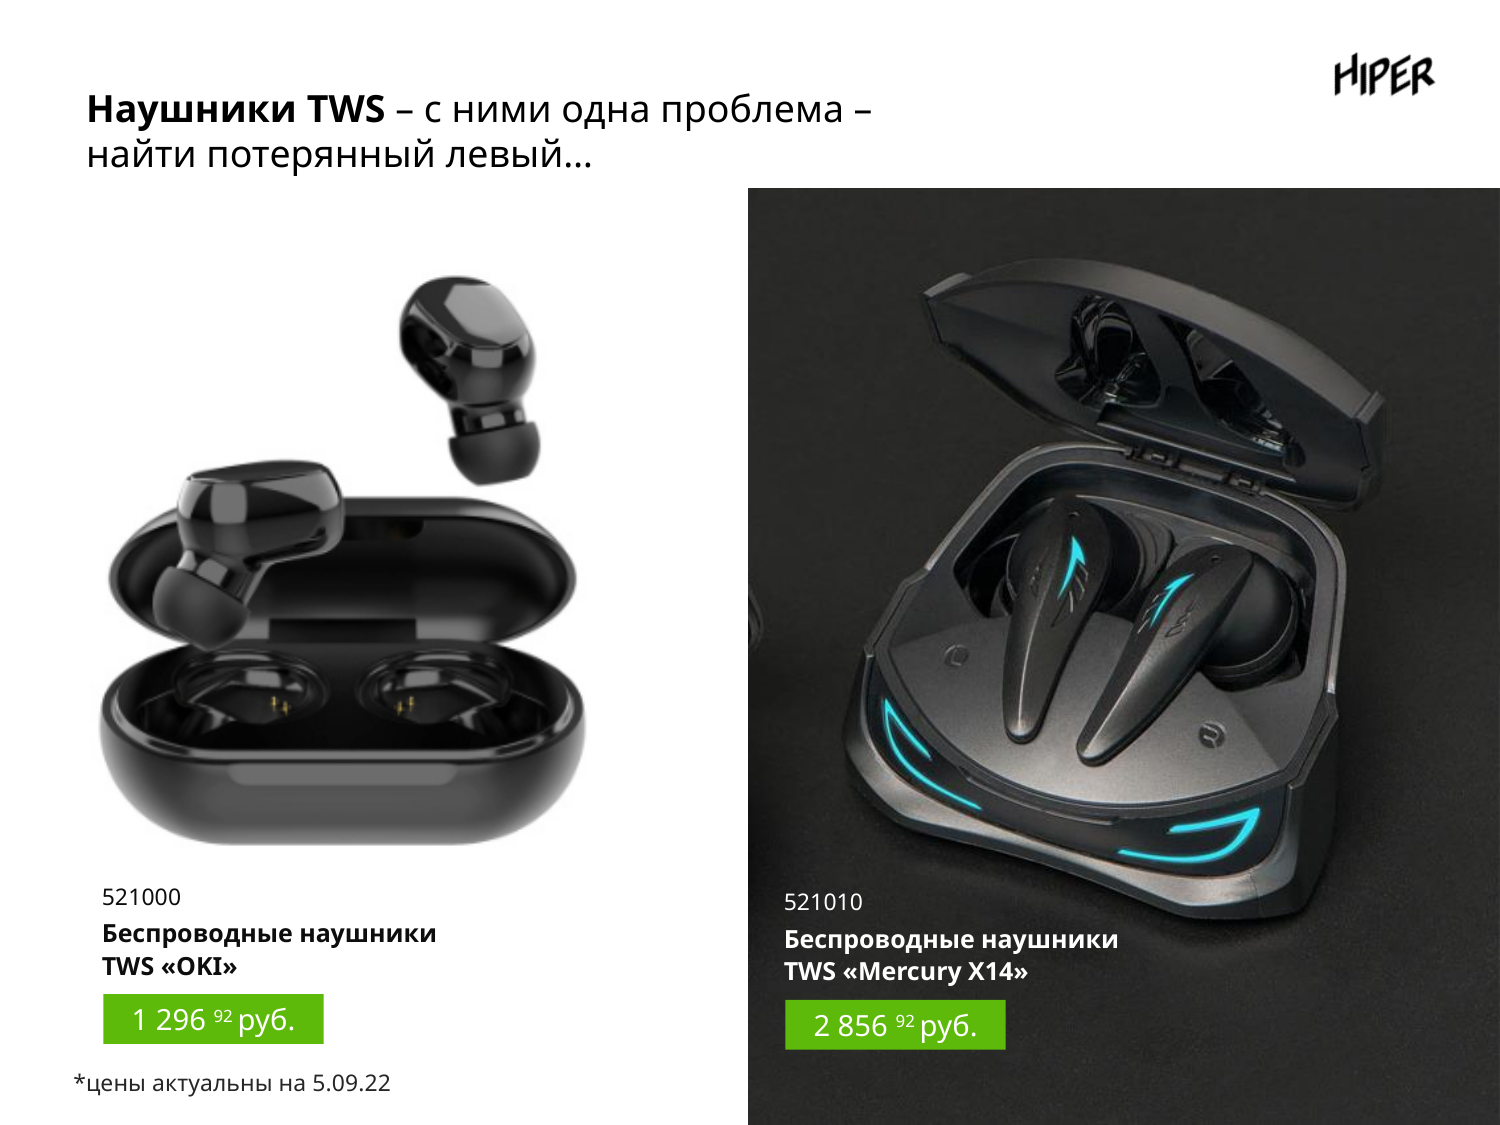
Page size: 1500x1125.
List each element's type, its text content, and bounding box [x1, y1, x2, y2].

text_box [769, 866, 1183, 1051]
picture [748, 188, 1500, 1125]
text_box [87, 861, 462, 1045]
text_box *цены актуальны на 5.09.22 [58, 1060, 444, 1104]
picture [87, 270, 635, 855]
picture [1324, 50, 1442, 106]
text_box Наушники TWS – с ними одна проблема – найти потерянный левый… [71, 78, 1120, 183]
